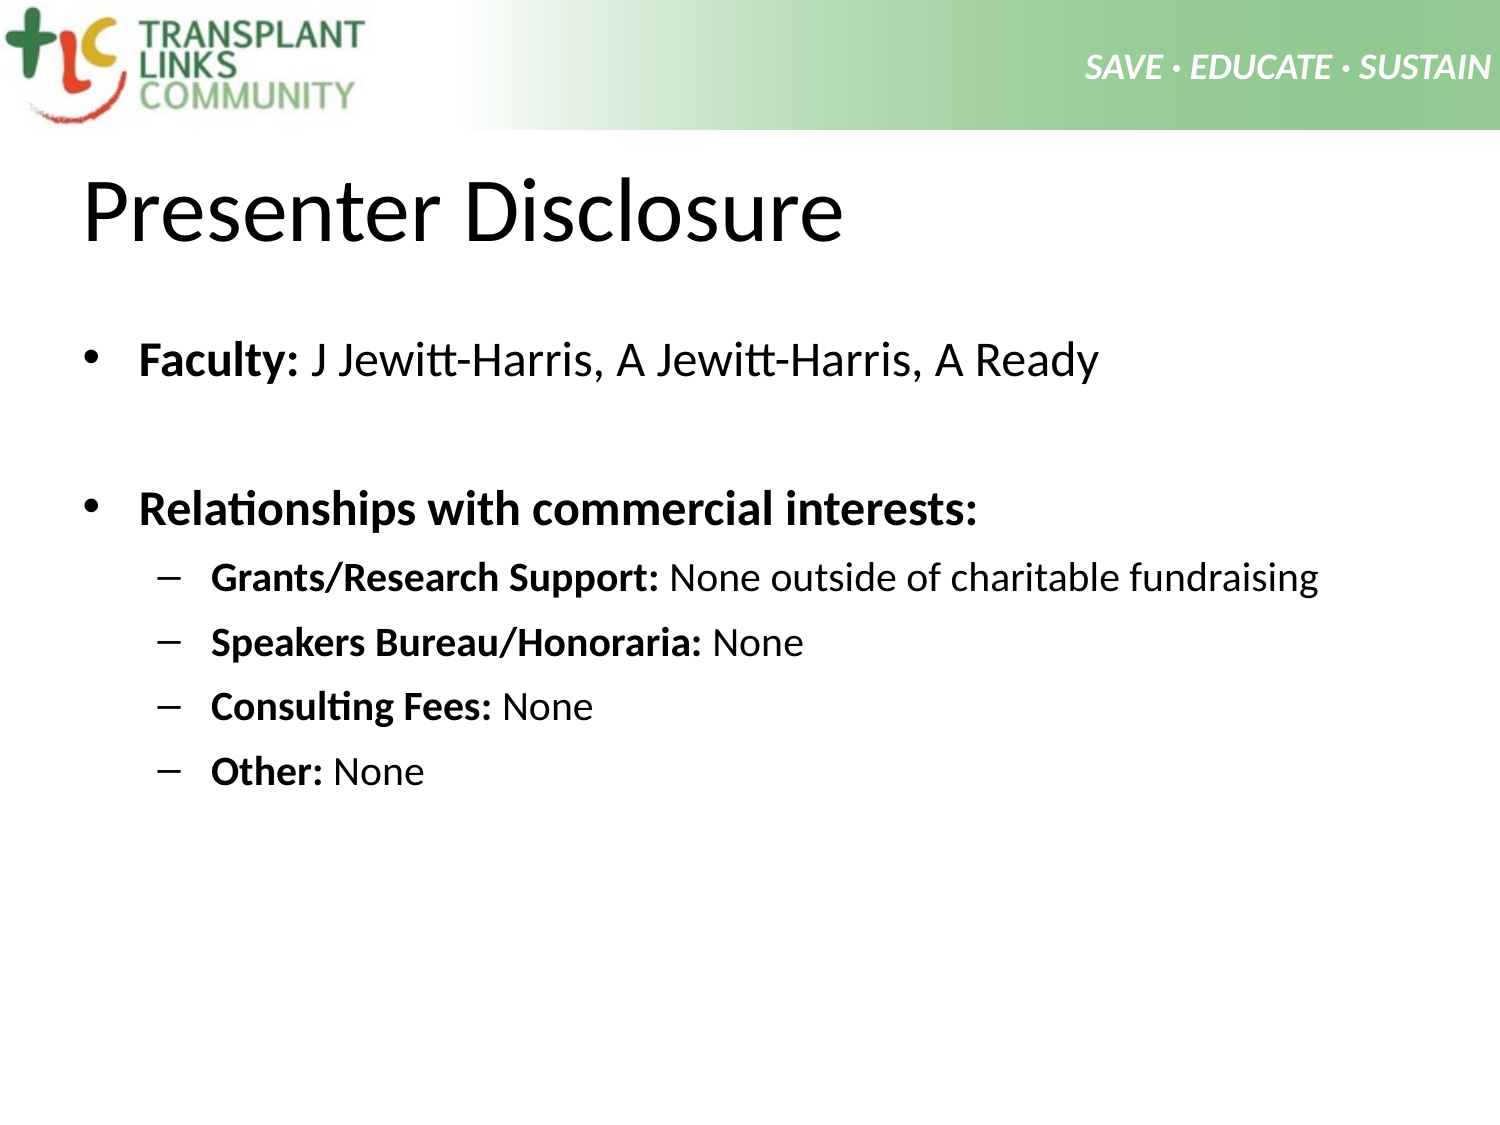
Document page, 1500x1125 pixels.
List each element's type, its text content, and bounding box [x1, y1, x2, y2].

list Faculty: J Jewitt-Harris, A Jewitt-Harris, A Ready Relationships with commercial interests: Grants/Research Support: None outside of charitable fundraising Speakers Bureau/Honoraria: None Consulting Fees: None Other: None [74, 318, 1426, 1125]
title Presenter Disclosure [74, 90, 1426, 318]
picture [2, 2, 373, 130]
